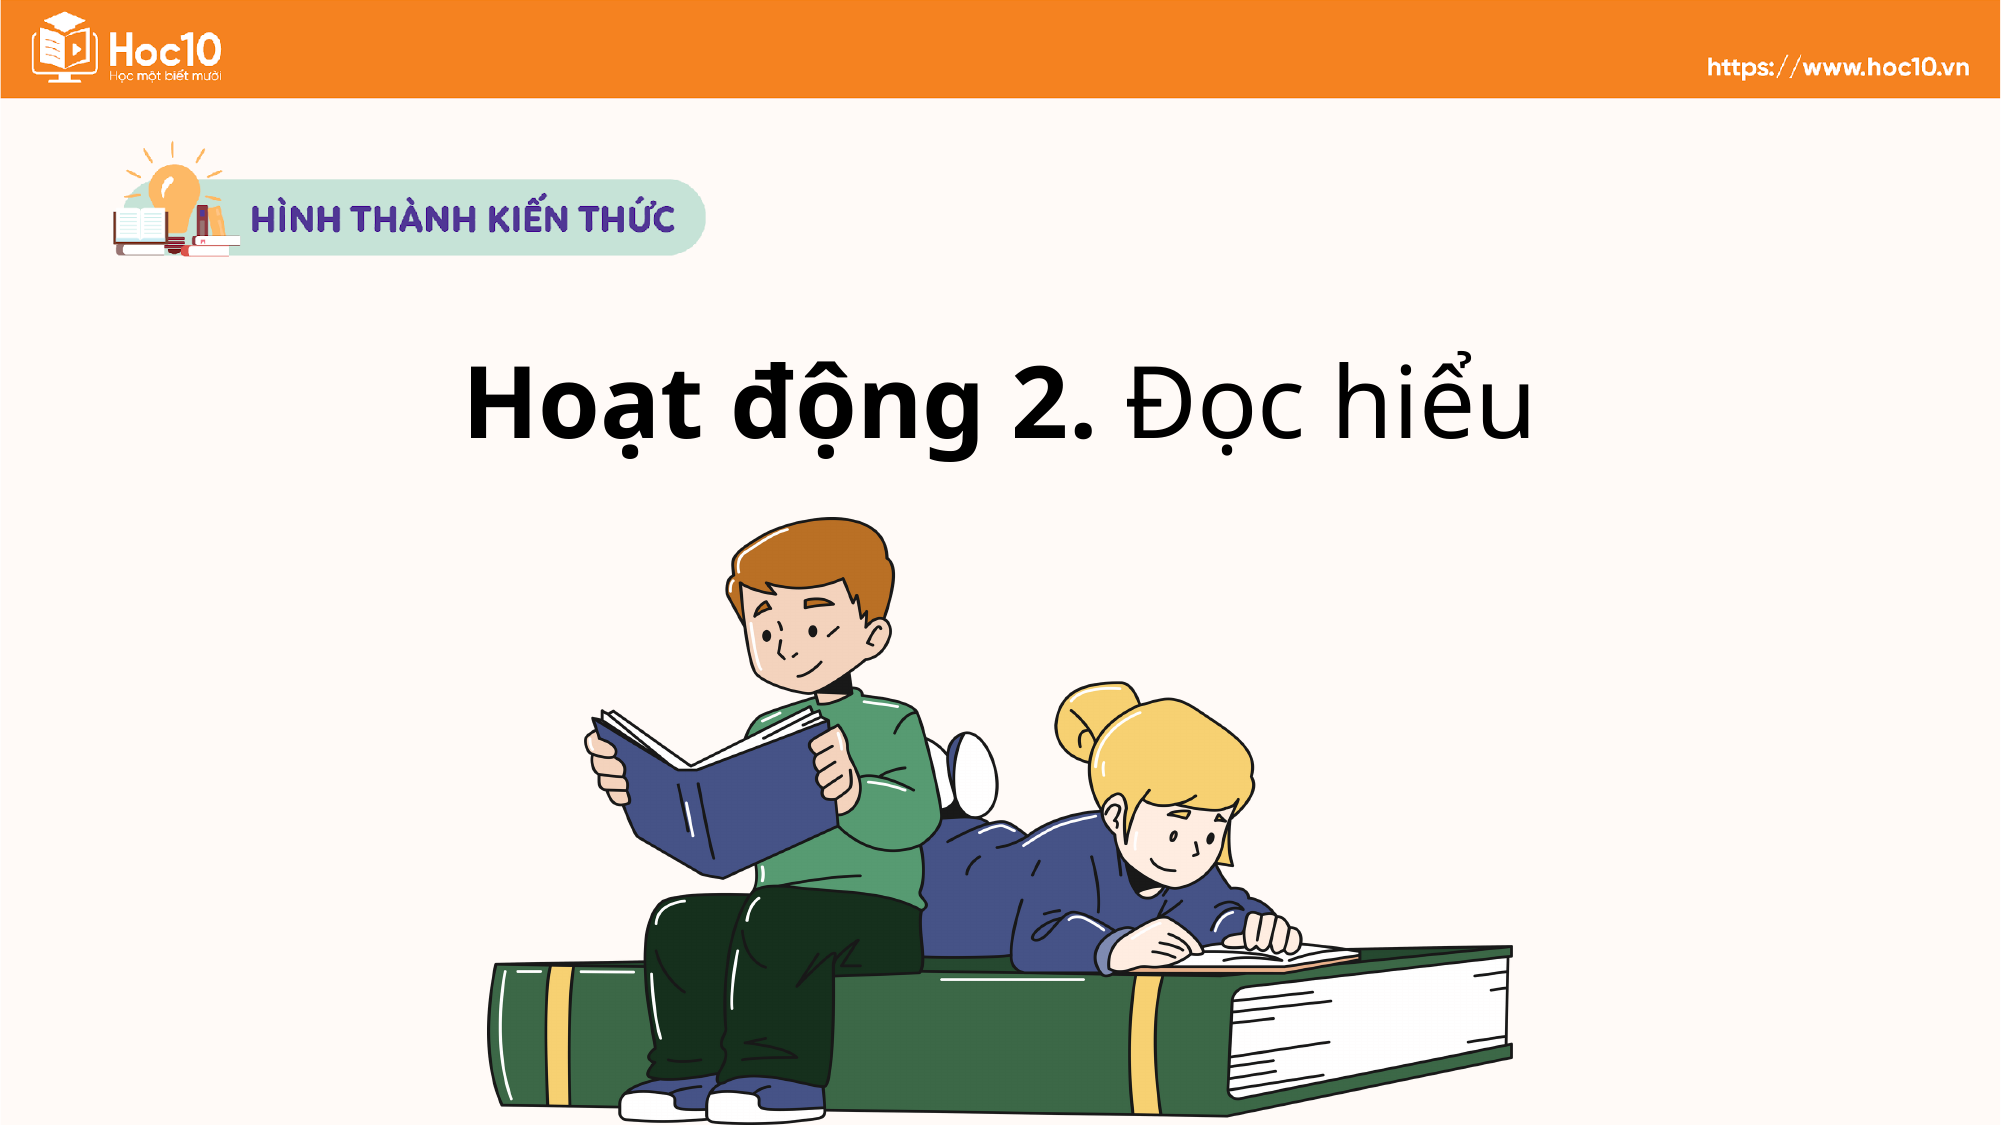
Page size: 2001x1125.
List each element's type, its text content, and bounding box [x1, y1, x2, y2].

picture [0, 0, 2001, 1125]
text_box Hoạt động 2. Đọc hiểu [214, 368, 1786, 457]
text_box [487, 517, 1513, 1125]
